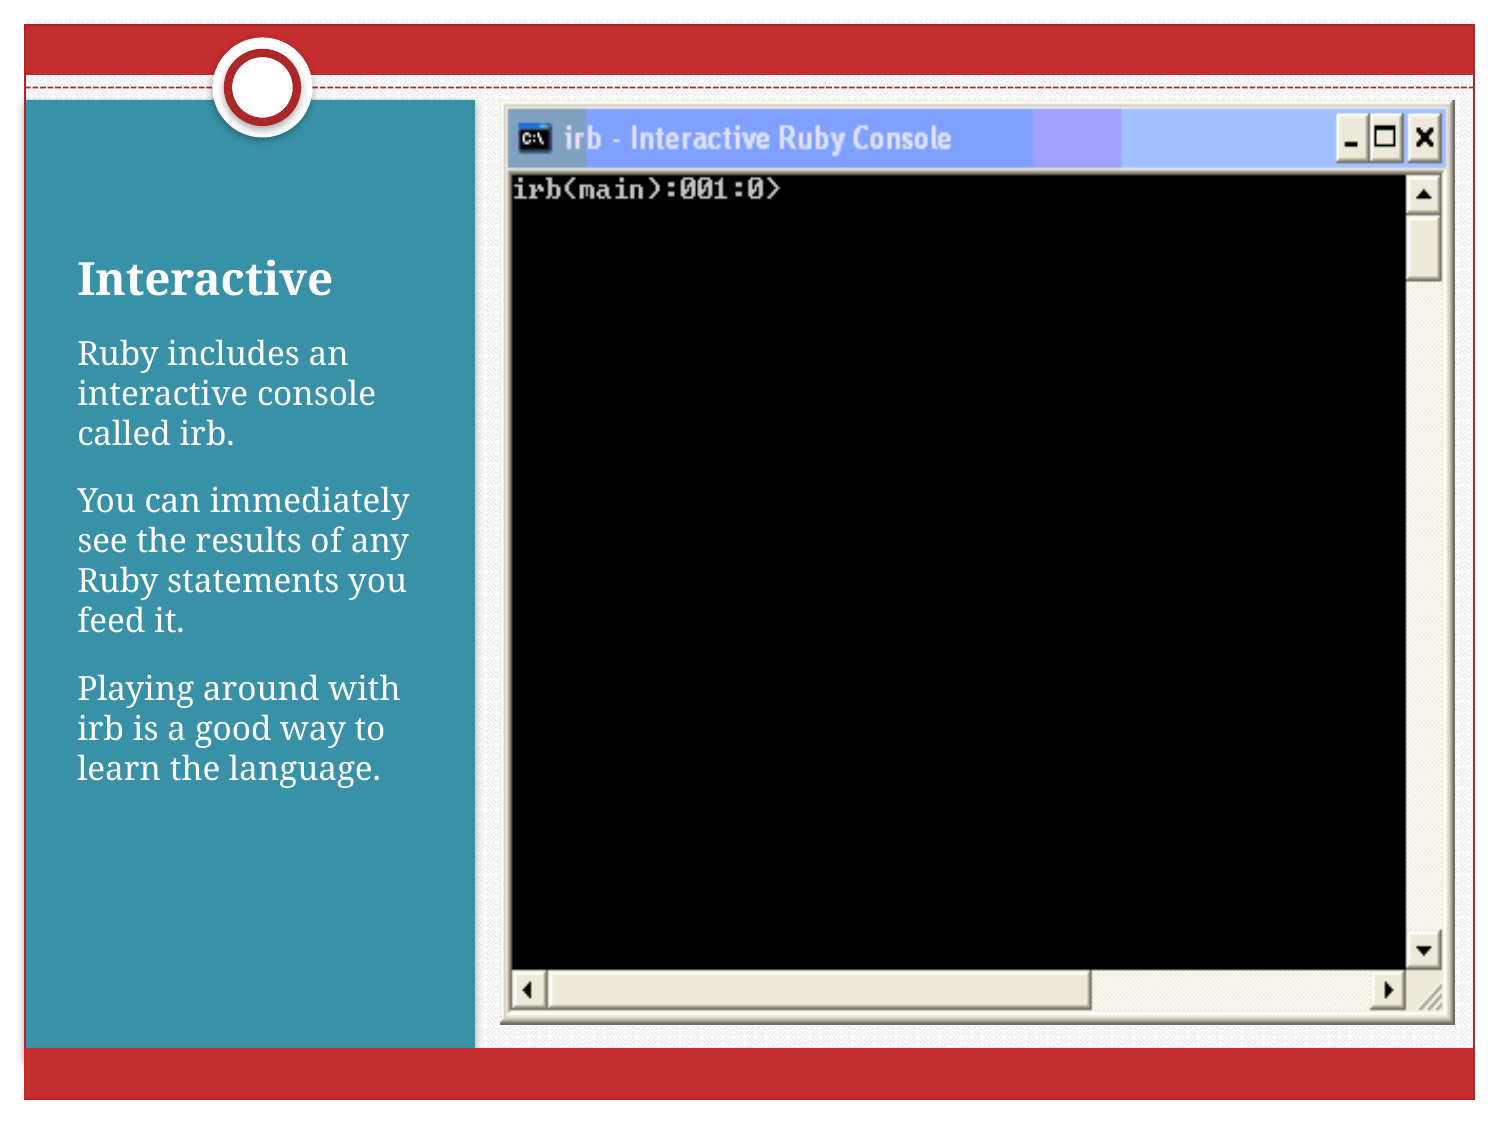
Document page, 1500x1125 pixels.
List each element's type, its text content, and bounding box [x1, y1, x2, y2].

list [499, 99, 1457, 1026]
title Interactive [62, 149, 450, 313]
list Ruby includes an interactive console called irb. You can immediately see the results of any Ruby statements you feed it. Playing around with irb is a good way to learn the language. [62, 324, 450, 1005]
